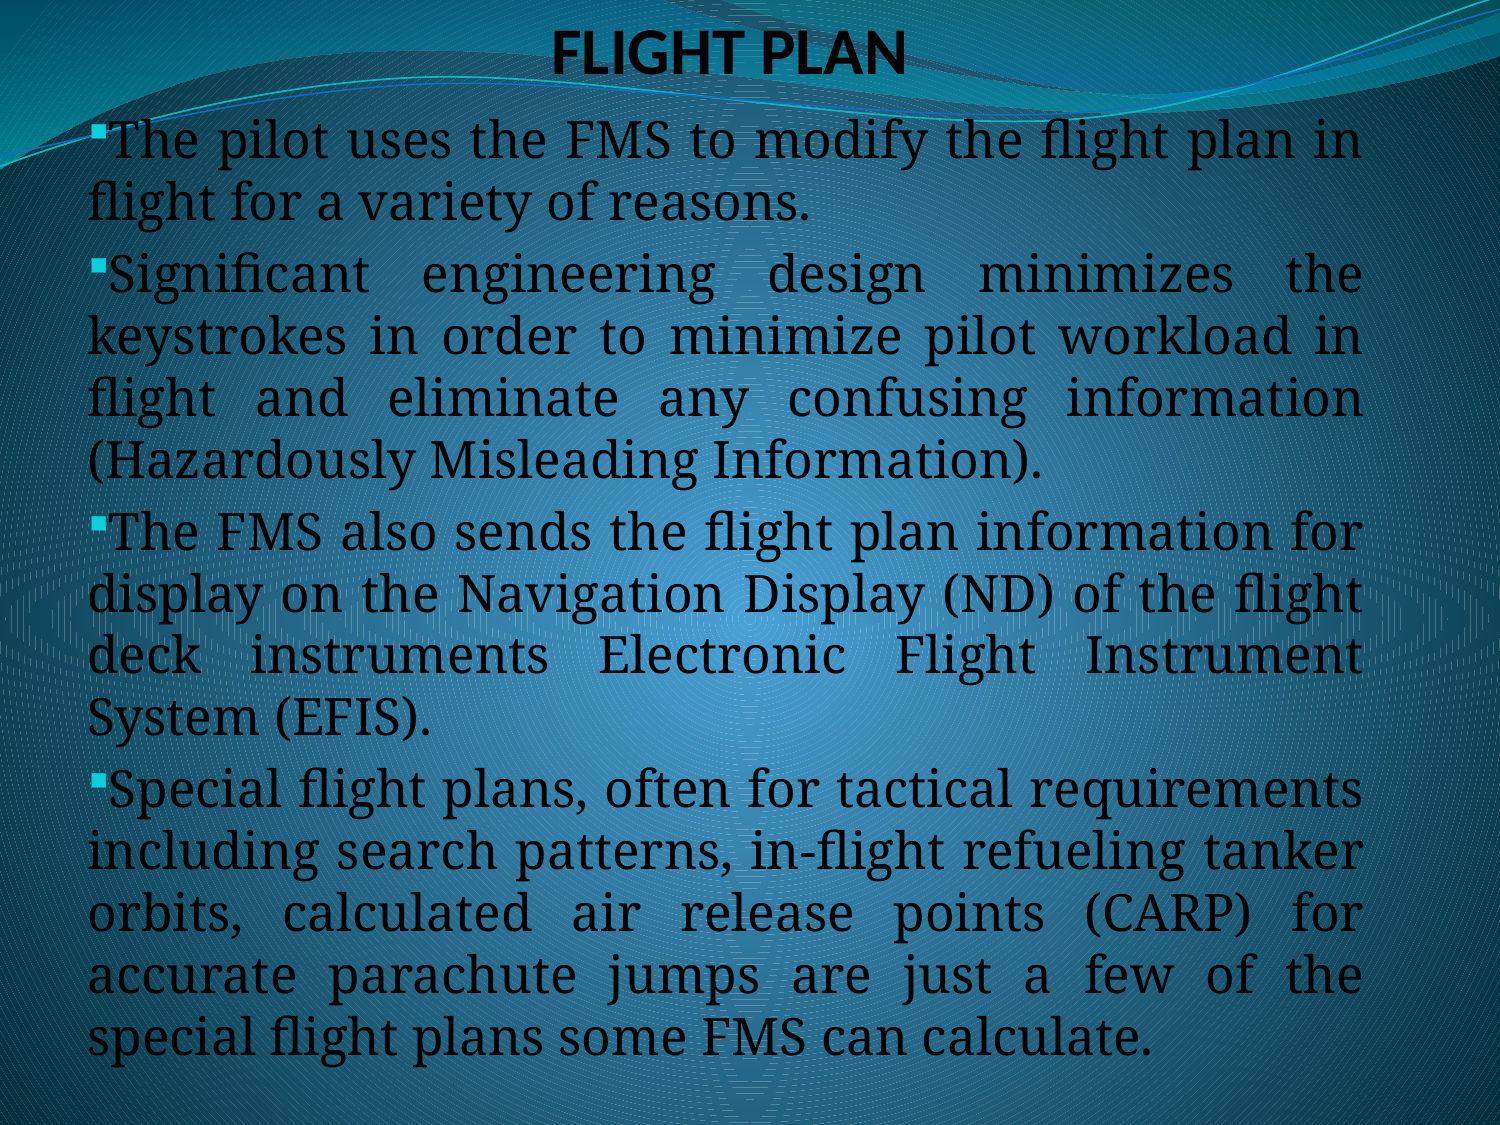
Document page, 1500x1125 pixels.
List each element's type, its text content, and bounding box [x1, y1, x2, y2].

subtitle The pilot uses the FMS to modify the flight plan in flight for a variety of reasons. Significant engineering design minimizes the keystrokes in order to minimize pilot workload in flight and eliminate any confusing information (Hazardously Misleading Information). The FMS also sends the flight plan information for display on the Navigation Display (ND) of the flight deck instruments Electronic Flight Instrument System (EFIS). Special flight plans, often for tactical requirements including search patterns, in-flight refueling tanker orbits, calculated air release points (CARP) for accurate parachute jumps are just a few of the special flight plans some FMS can calculate. [87, 99, 1376, 1088]
title FLIGHT PLAN [87, 0, 1376, 88]
